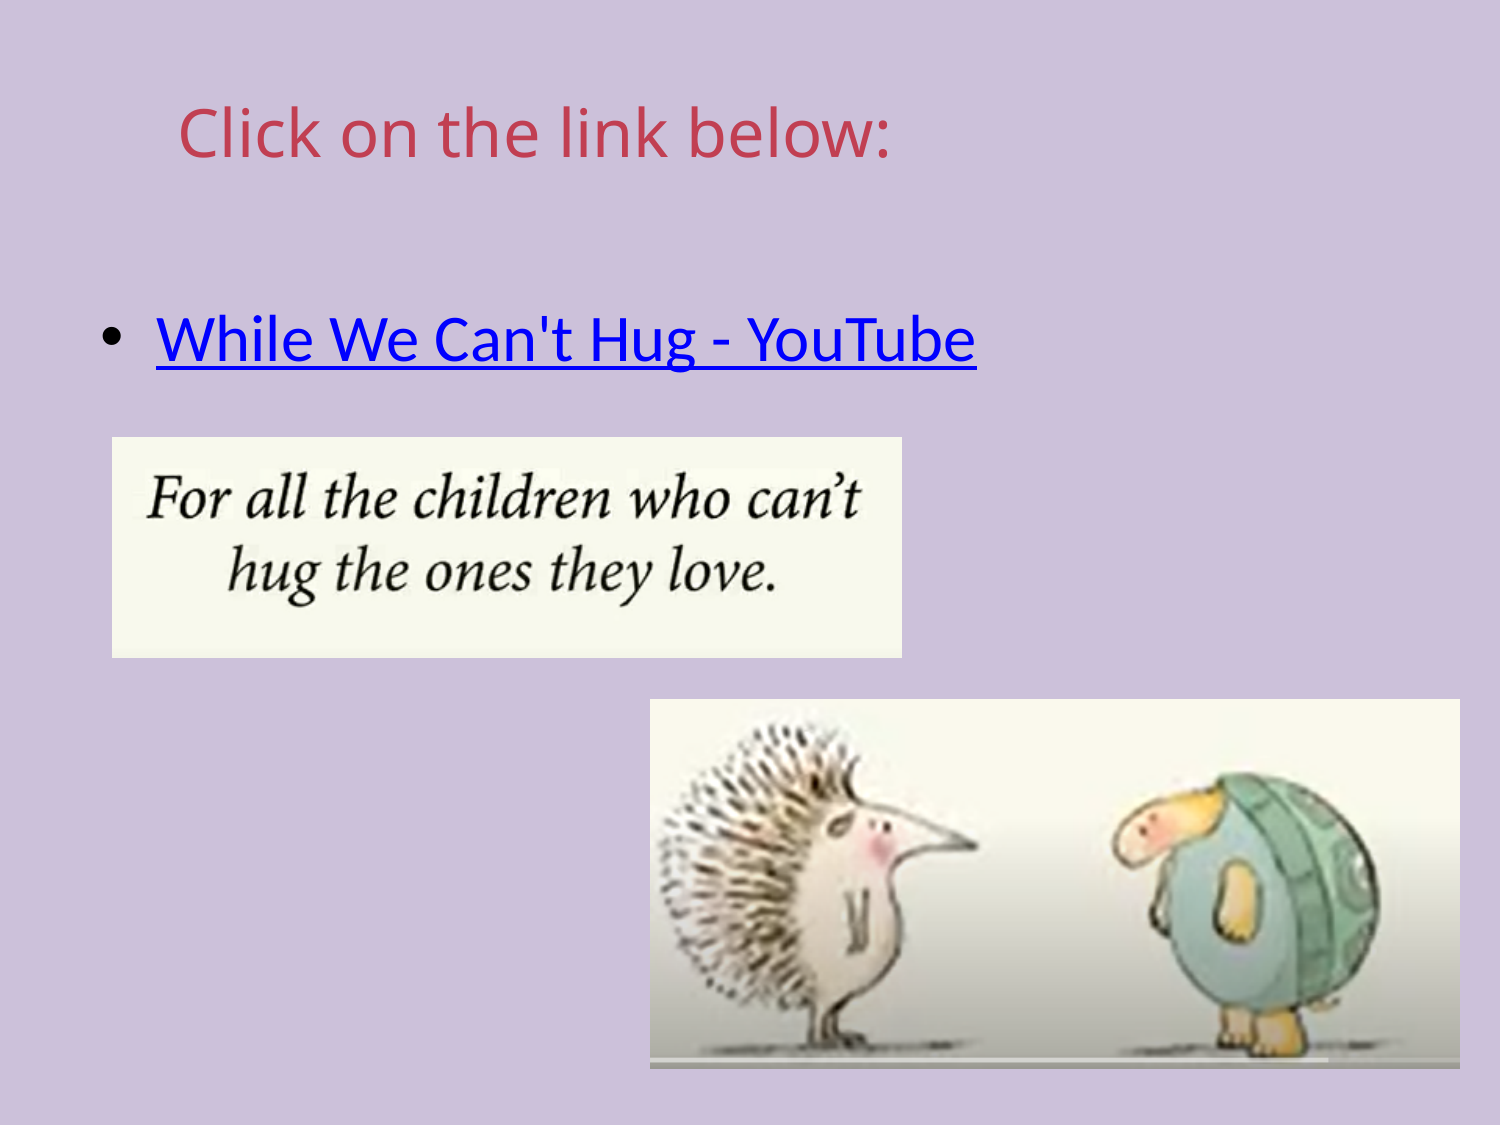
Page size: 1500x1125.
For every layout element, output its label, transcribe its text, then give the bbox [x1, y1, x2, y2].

list While We Can't Hug - YouTube [85, 287, 1379, 1002]
title Click on the link below: [0, 0, 1099, 263]
picture [112, 437, 902, 659]
text_box [10, 0, 536, 126]
picture [649, 699, 1460, 1069]
